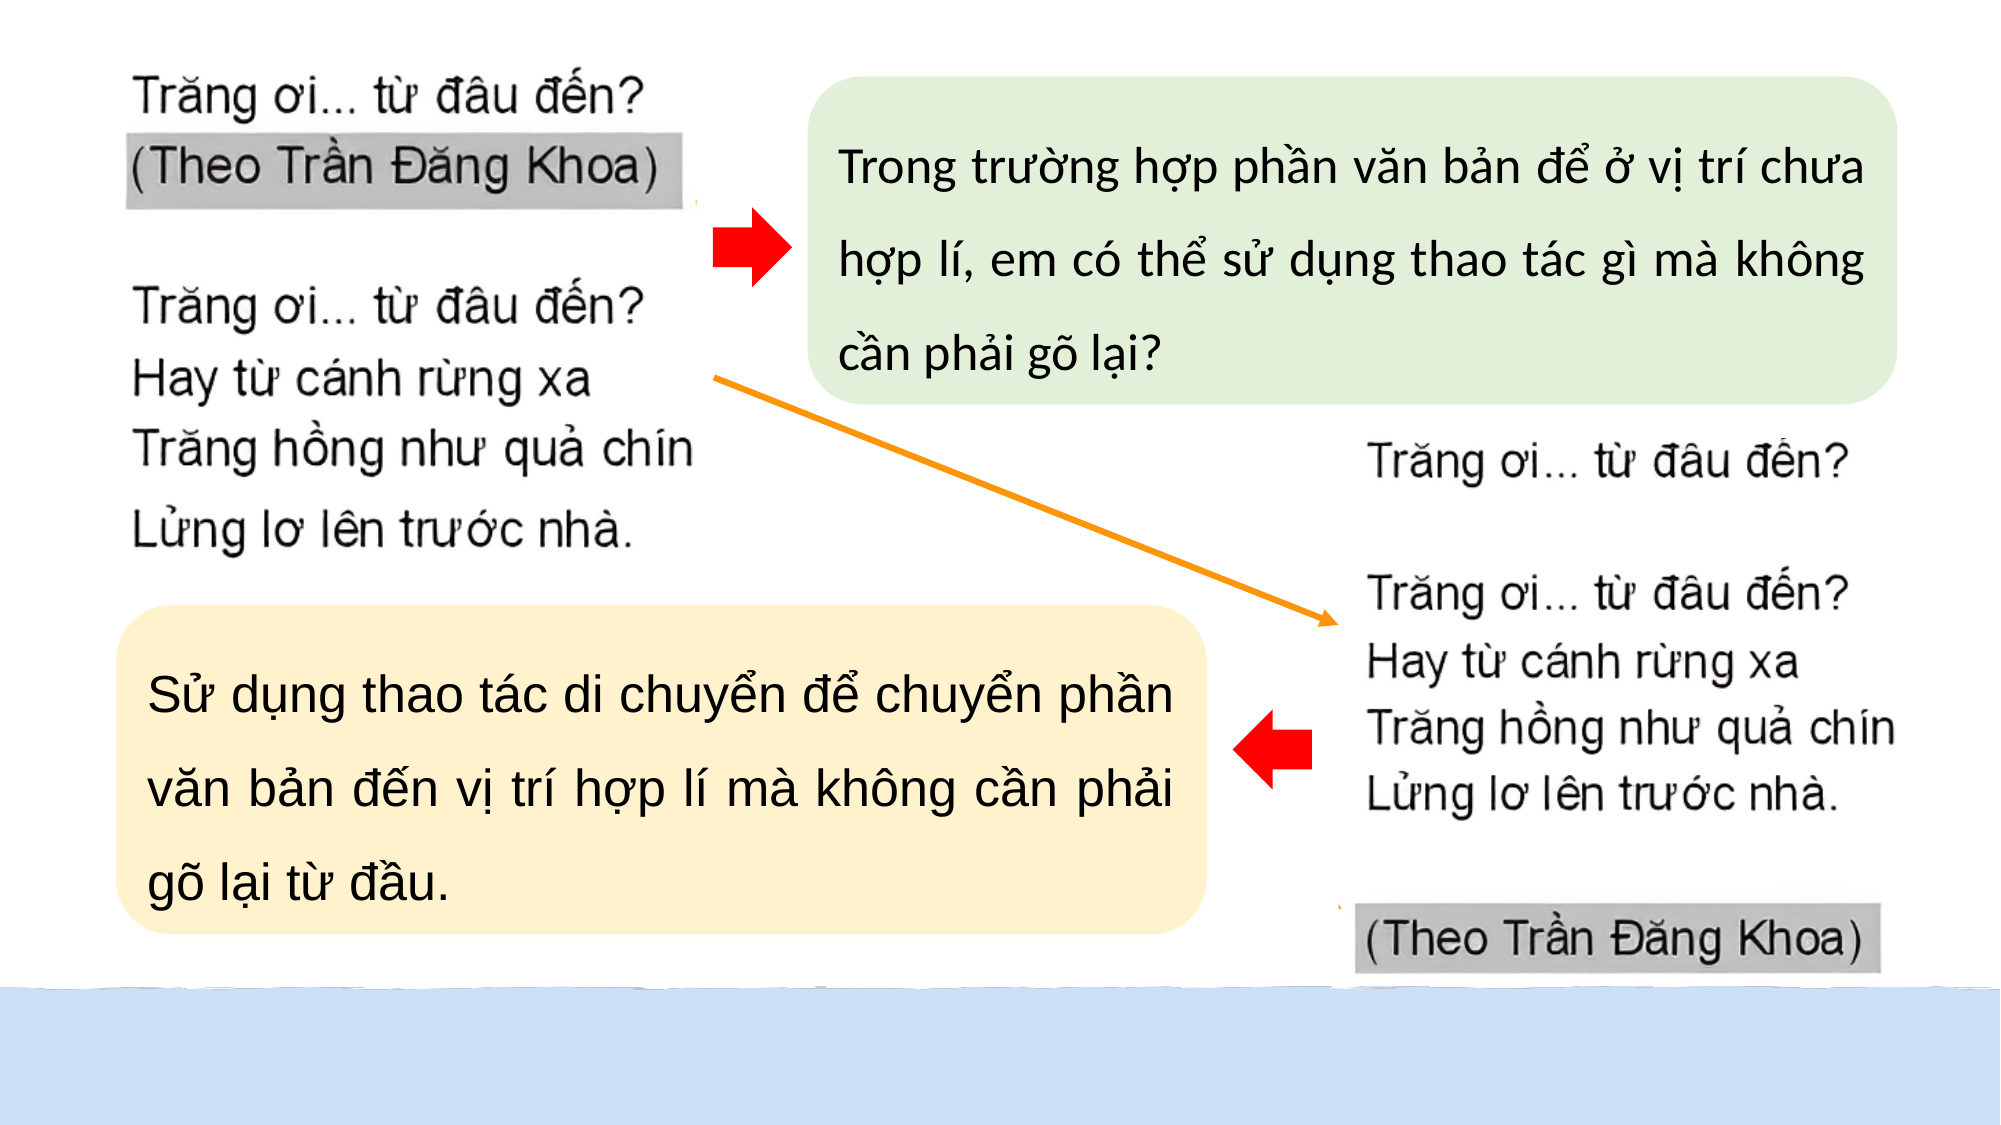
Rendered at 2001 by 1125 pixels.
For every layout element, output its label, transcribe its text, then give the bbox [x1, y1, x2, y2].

picture [82, 20, 698, 584]
text_box Trong trường hợp phần văn bản để ở vị trí chưa hợp lí, em có thể sử dụng thao tác gì mà không cần phải gõ lại? [807, 76, 1898, 405]
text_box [713, 377, 1339, 625]
text_box Sử dụng thao tác di chuyển để chuyển phần văn bản đến vị trí hợp lí mà không cần phải gõ lại từ đầu. [116, 605, 1207, 934]
picture [0, 438, 2000, 1125]
text_box [1232, 709, 1312, 790]
text_box [712, 207, 793, 288]
